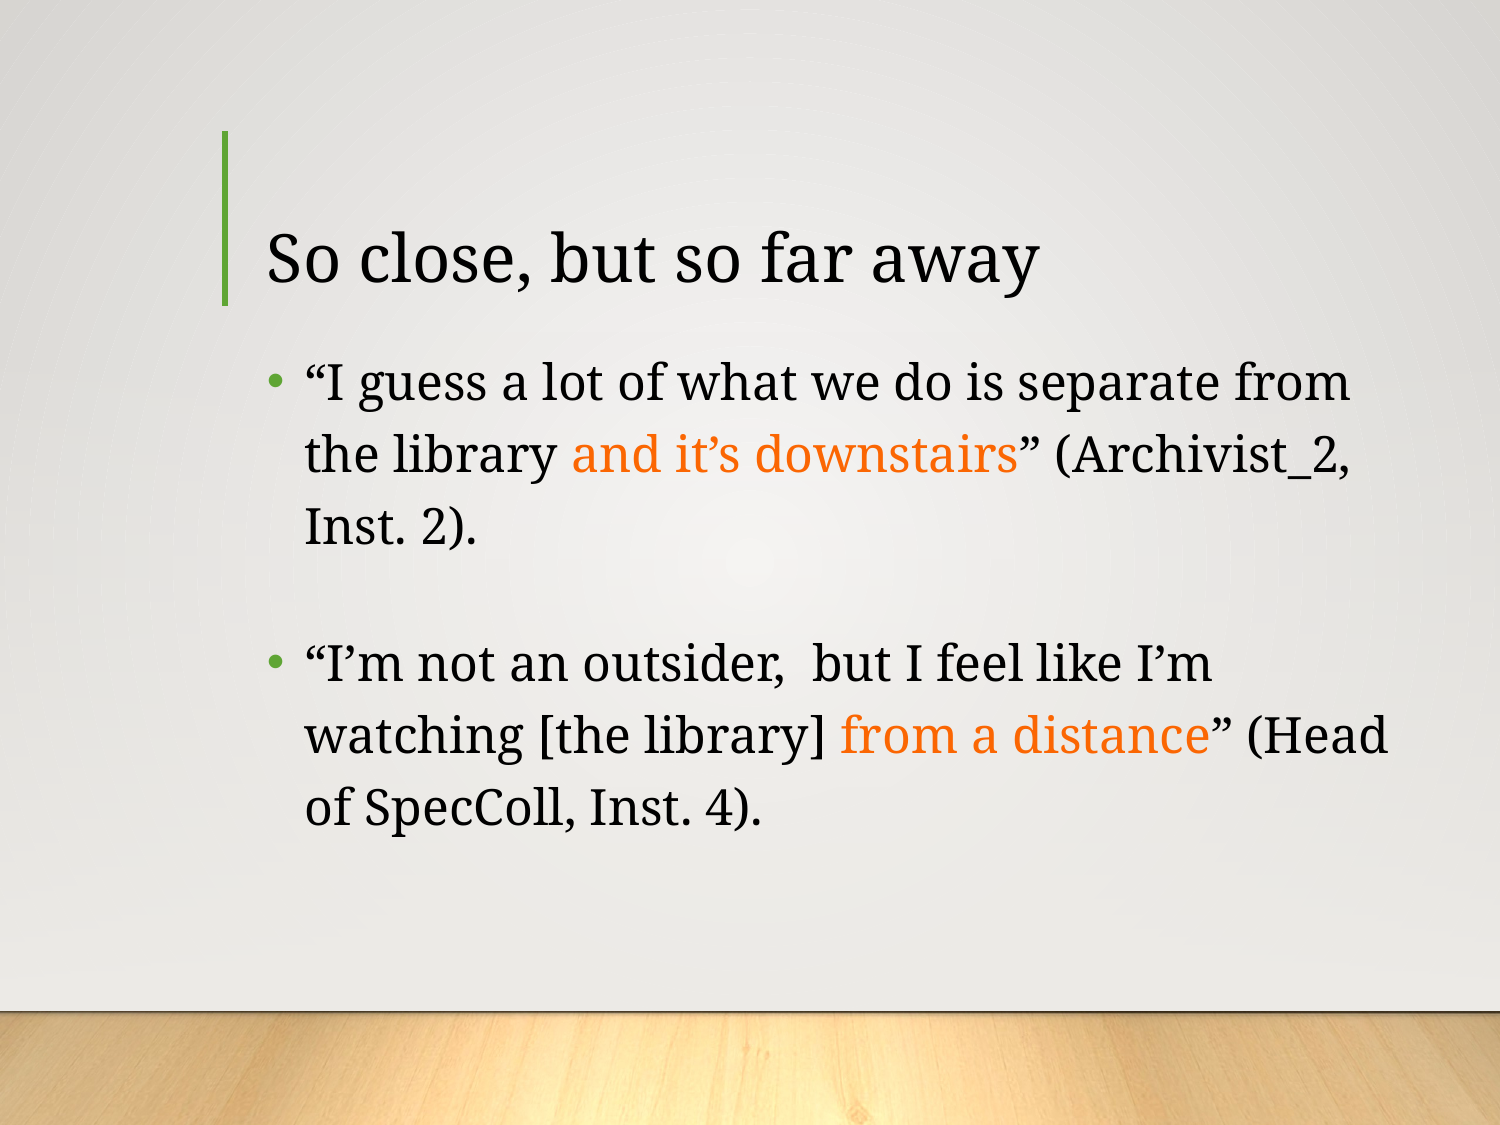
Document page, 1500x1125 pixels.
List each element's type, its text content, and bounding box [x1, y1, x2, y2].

list “I guess a lot of what we do is separate from the library and it’s downstairs” (Archivist_2, Inst. 2). “I’m not an outsider, but I feel like I’m watching [the library] from a distance” (Head of SpecColl, Inst. 4). [251, 330, 1430, 897]
picture [0, 1011, 1500, 1125]
title So close, but so far away [251, 131, 1315, 305]
